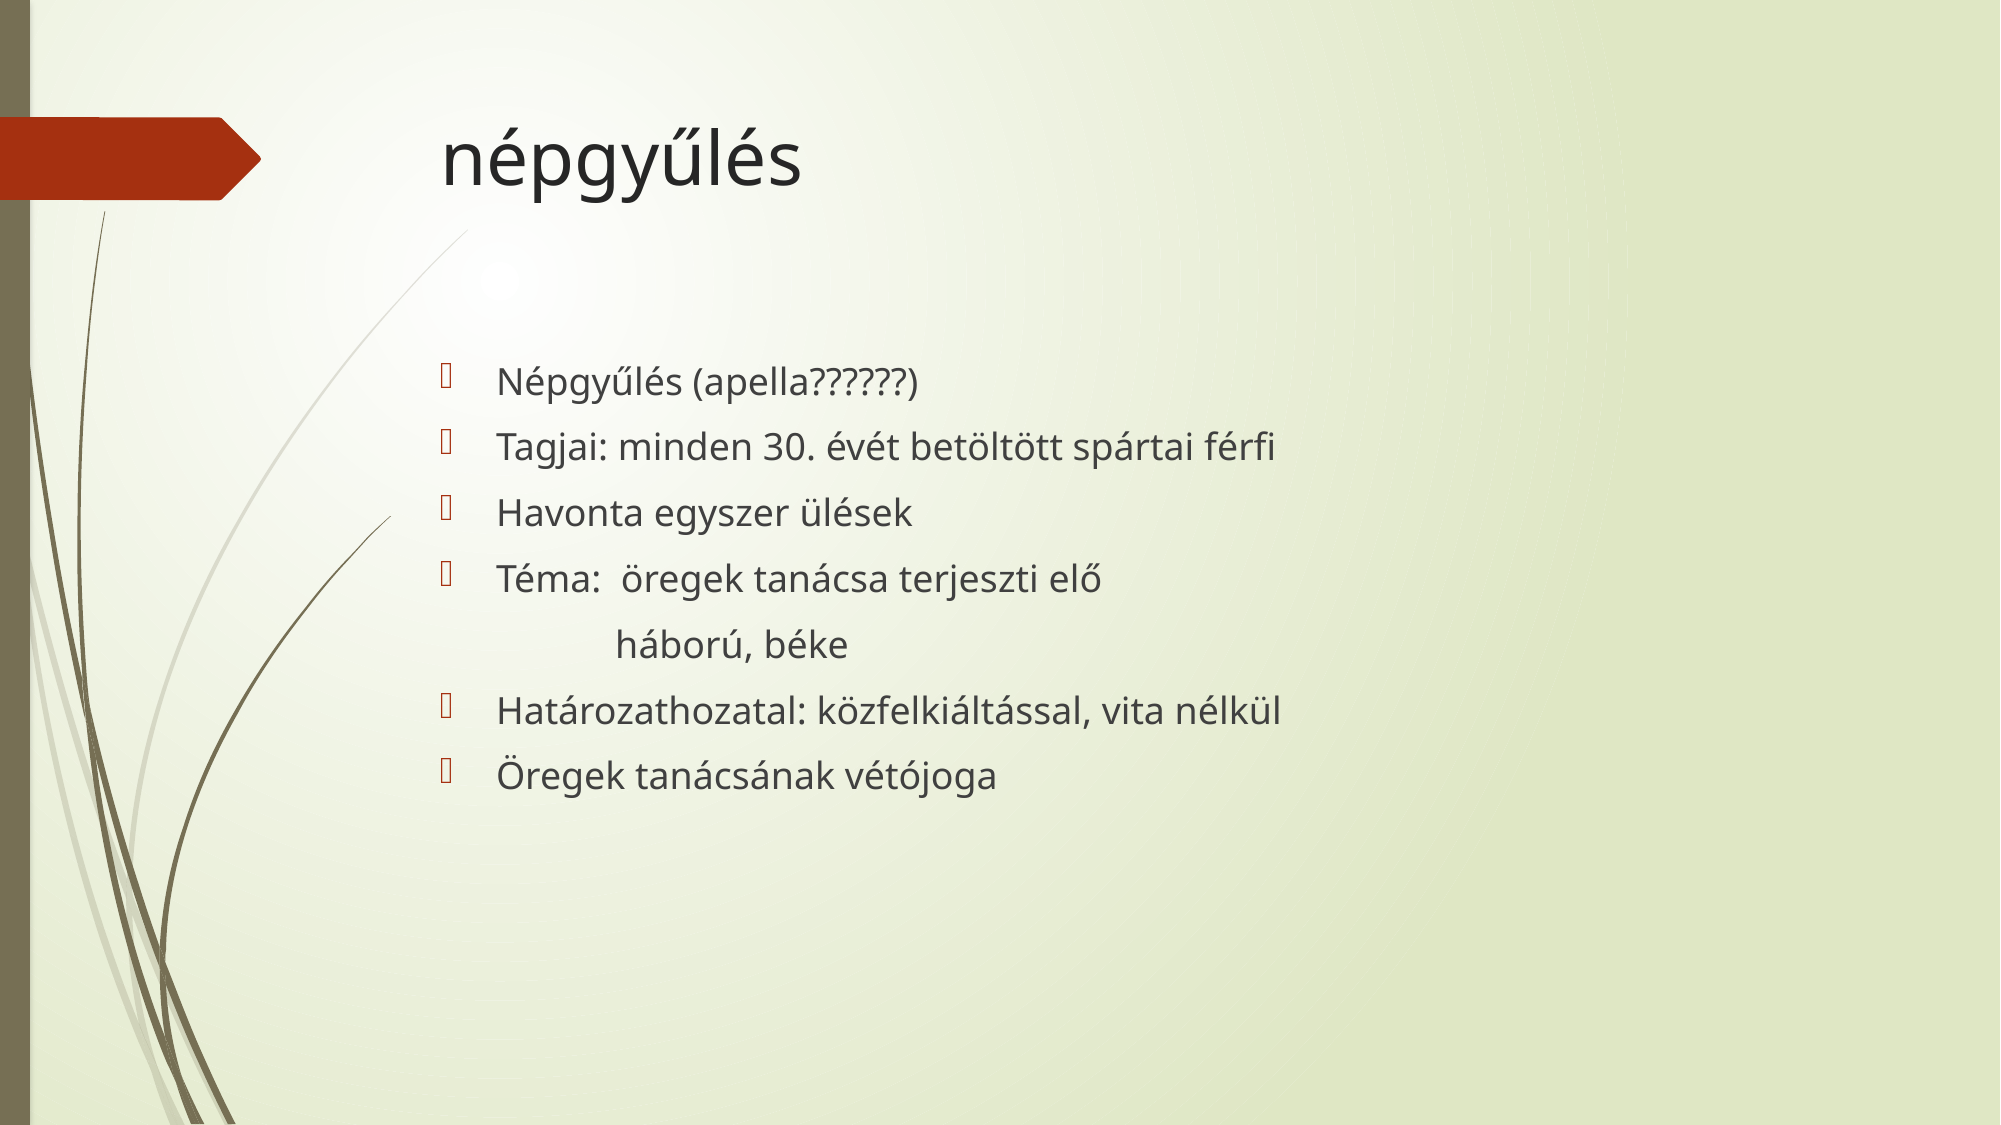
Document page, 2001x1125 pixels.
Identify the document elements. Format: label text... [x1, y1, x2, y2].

title népgyűlés [425, 102, 1888, 313]
list Népgyűlés (apella??????) Tagjai: minden 30. évét betöltött spártai férfi Havonta egyszer ülések Téma: öregek tanácsa terjeszti elő háború, béke Határozathozatal: közfelkiáltással, vita nélkül Öregek tanácsának vétójoga [424, 350, 1888, 970]
